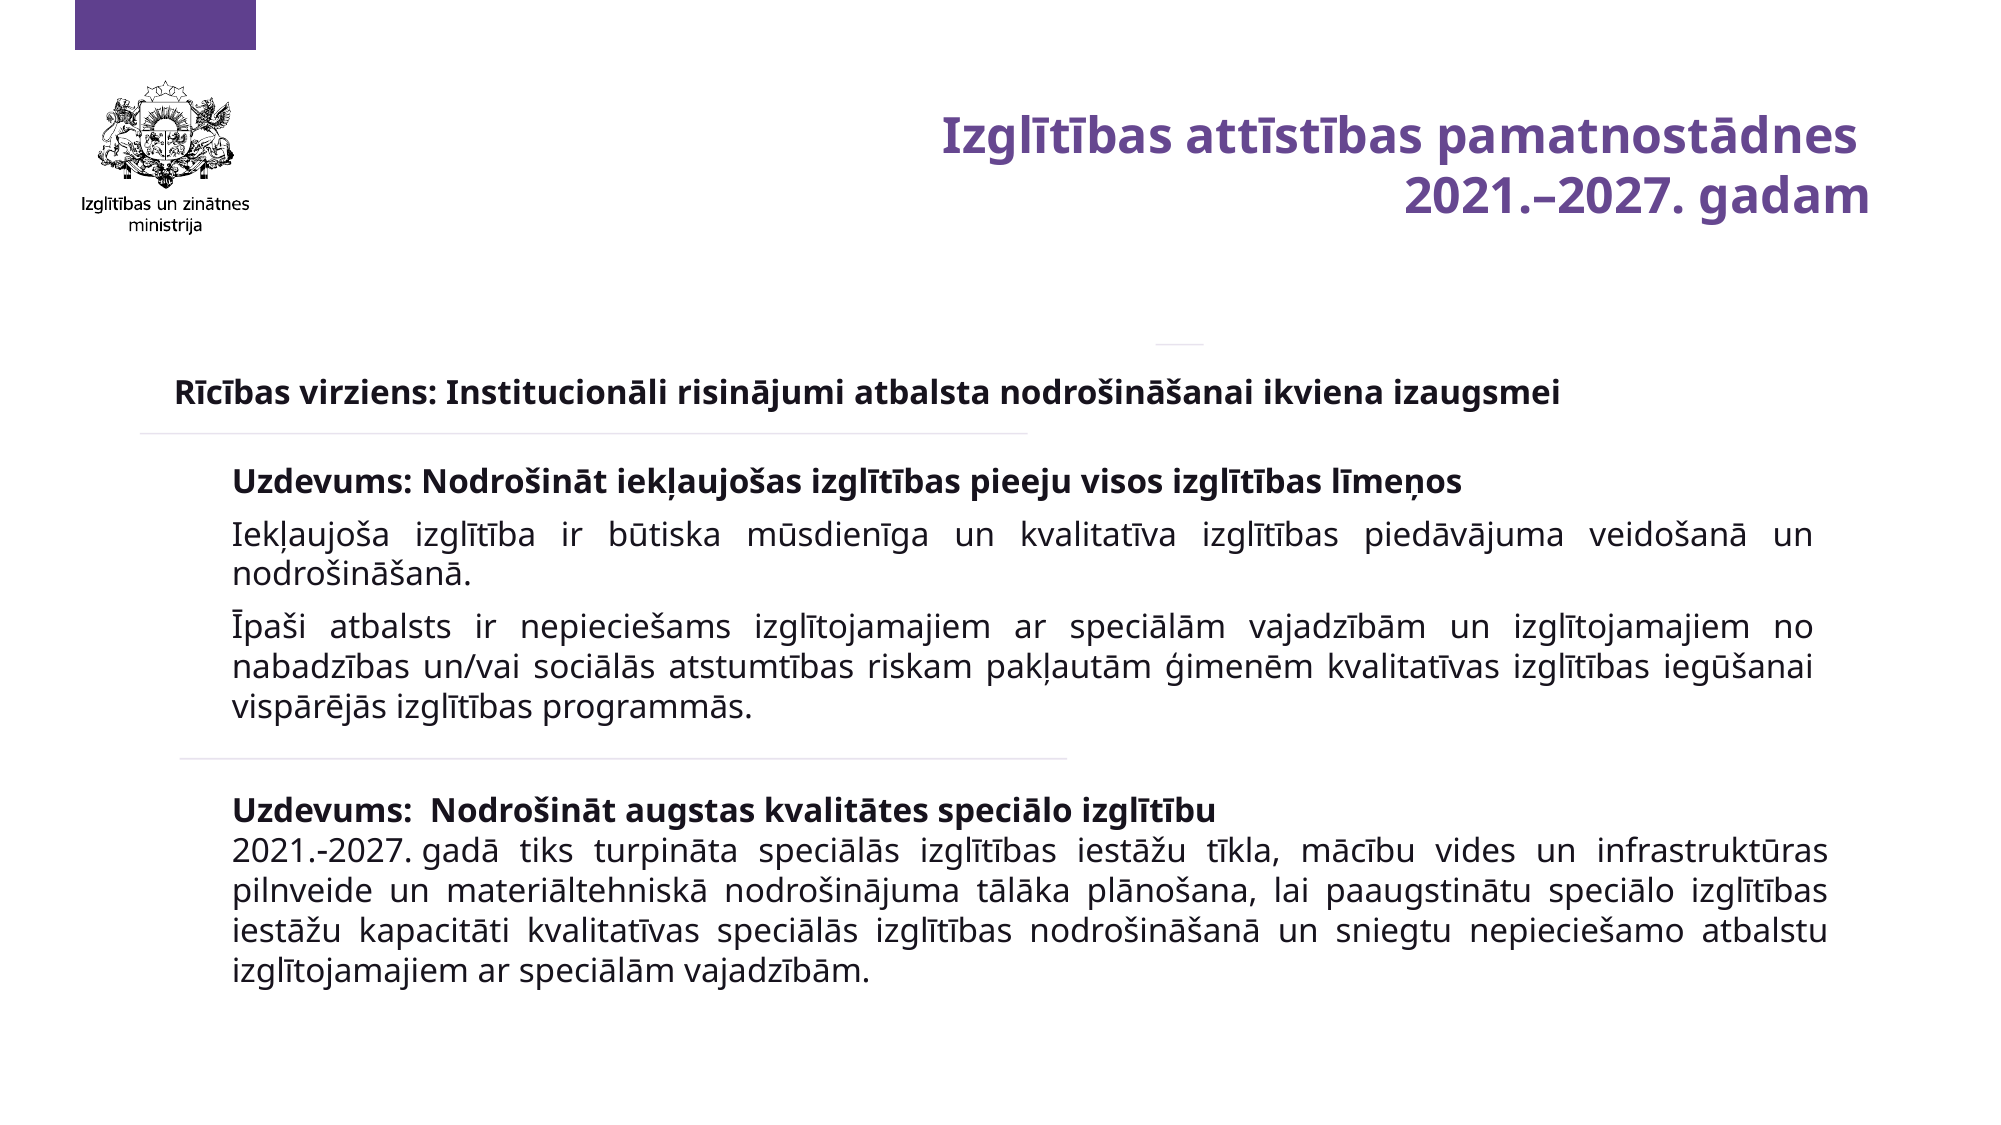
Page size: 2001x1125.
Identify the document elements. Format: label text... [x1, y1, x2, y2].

text_box Uzdevums: Nodrošināt iekļaujošas izglītības pieeju visos izglītības līmeņos Iekļaujoša izglītība ir būtiska mūsdienīga un kvalitatīva izglītības piedāvājuma veidošanā un nodrošināšanā. Īpaši atbalsts ir nepieciešams izglītojamajiem ar speciālām vajadzībām un izglītojamajiem no nabadzības un/vai sociālās atstumtības riskam pakļautām ģimenēm kvalitatīvas izglītības iegūšanai vispārējās izglītības programmās. [179, 452, 1832, 733]
text_box Rīcības virziens: Institucionāli risinājumi atbalsta nodrošināšanai ikviena izaugsmei [121, 363, 1789, 419]
text_box Uzdevums: Nodrošināt augstas kvalitātes speciālo izglītību 2021.2027. gadā tiks turpināta speciālās izglītības iestāžu tīkla, mācību vides un infrastruktūras pilnveide un materiāltehniskā nodrošinājuma tālāka plānošana, lai paaugstinātu speciālo izglītības iestāžu kapacitāti kvalitatīvas speciālās izglītības nodrošināšanā un sniegtu nepieciešamo atbalstu izglītojamajiem ar speciālām vajadzībām. [179, 781, 1847, 997]
text_box Izglītības attīstības pamatnostādnes 2021.–2027. gadam [583, 95, 1887, 284]
picture [74, 0, 257, 235]
